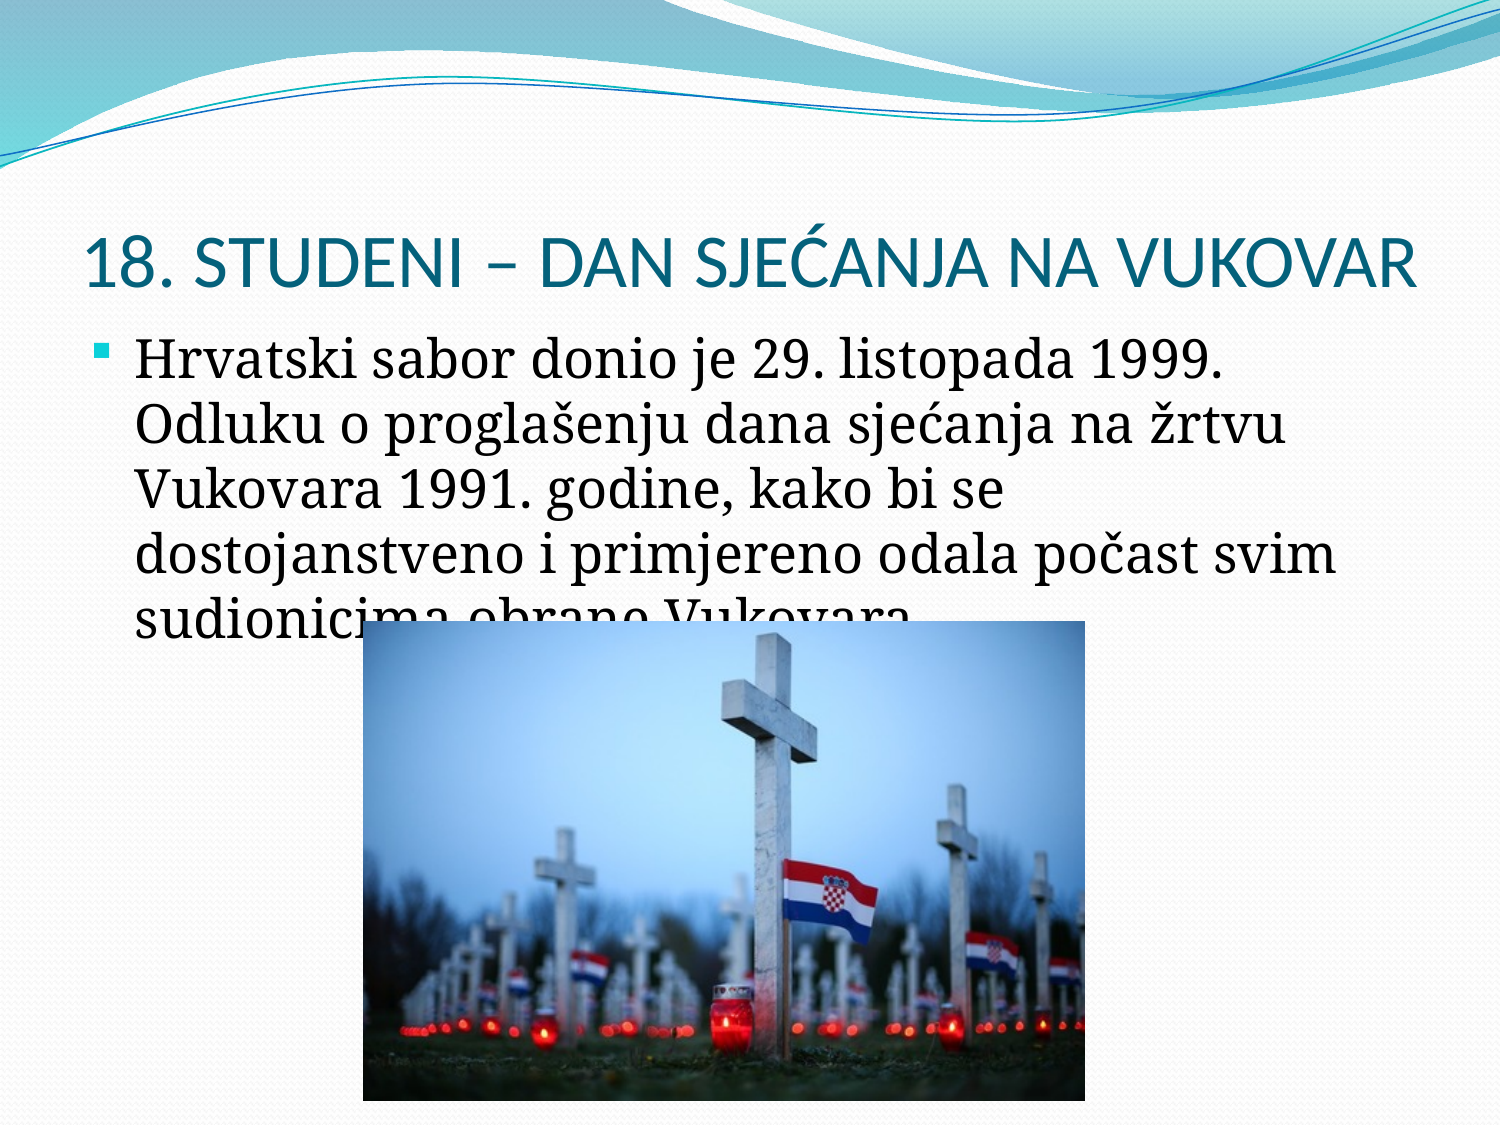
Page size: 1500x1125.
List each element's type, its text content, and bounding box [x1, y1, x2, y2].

picture [362, 620, 1085, 1101]
title 18. STUDENI – DAN SJEĆANJA NA VUKOVAR [75, 115, 1425, 303]
list Hrvatski sabor donio je 29. listopada 1999. Odluku o proglašenju dana sjećanja na žrtvu Vukovara 1991. godine, kako bi se dostojanstveno i primjereno odala počast svim sudionicima obrane Vukovara [75, 317, 1425, 1038]
